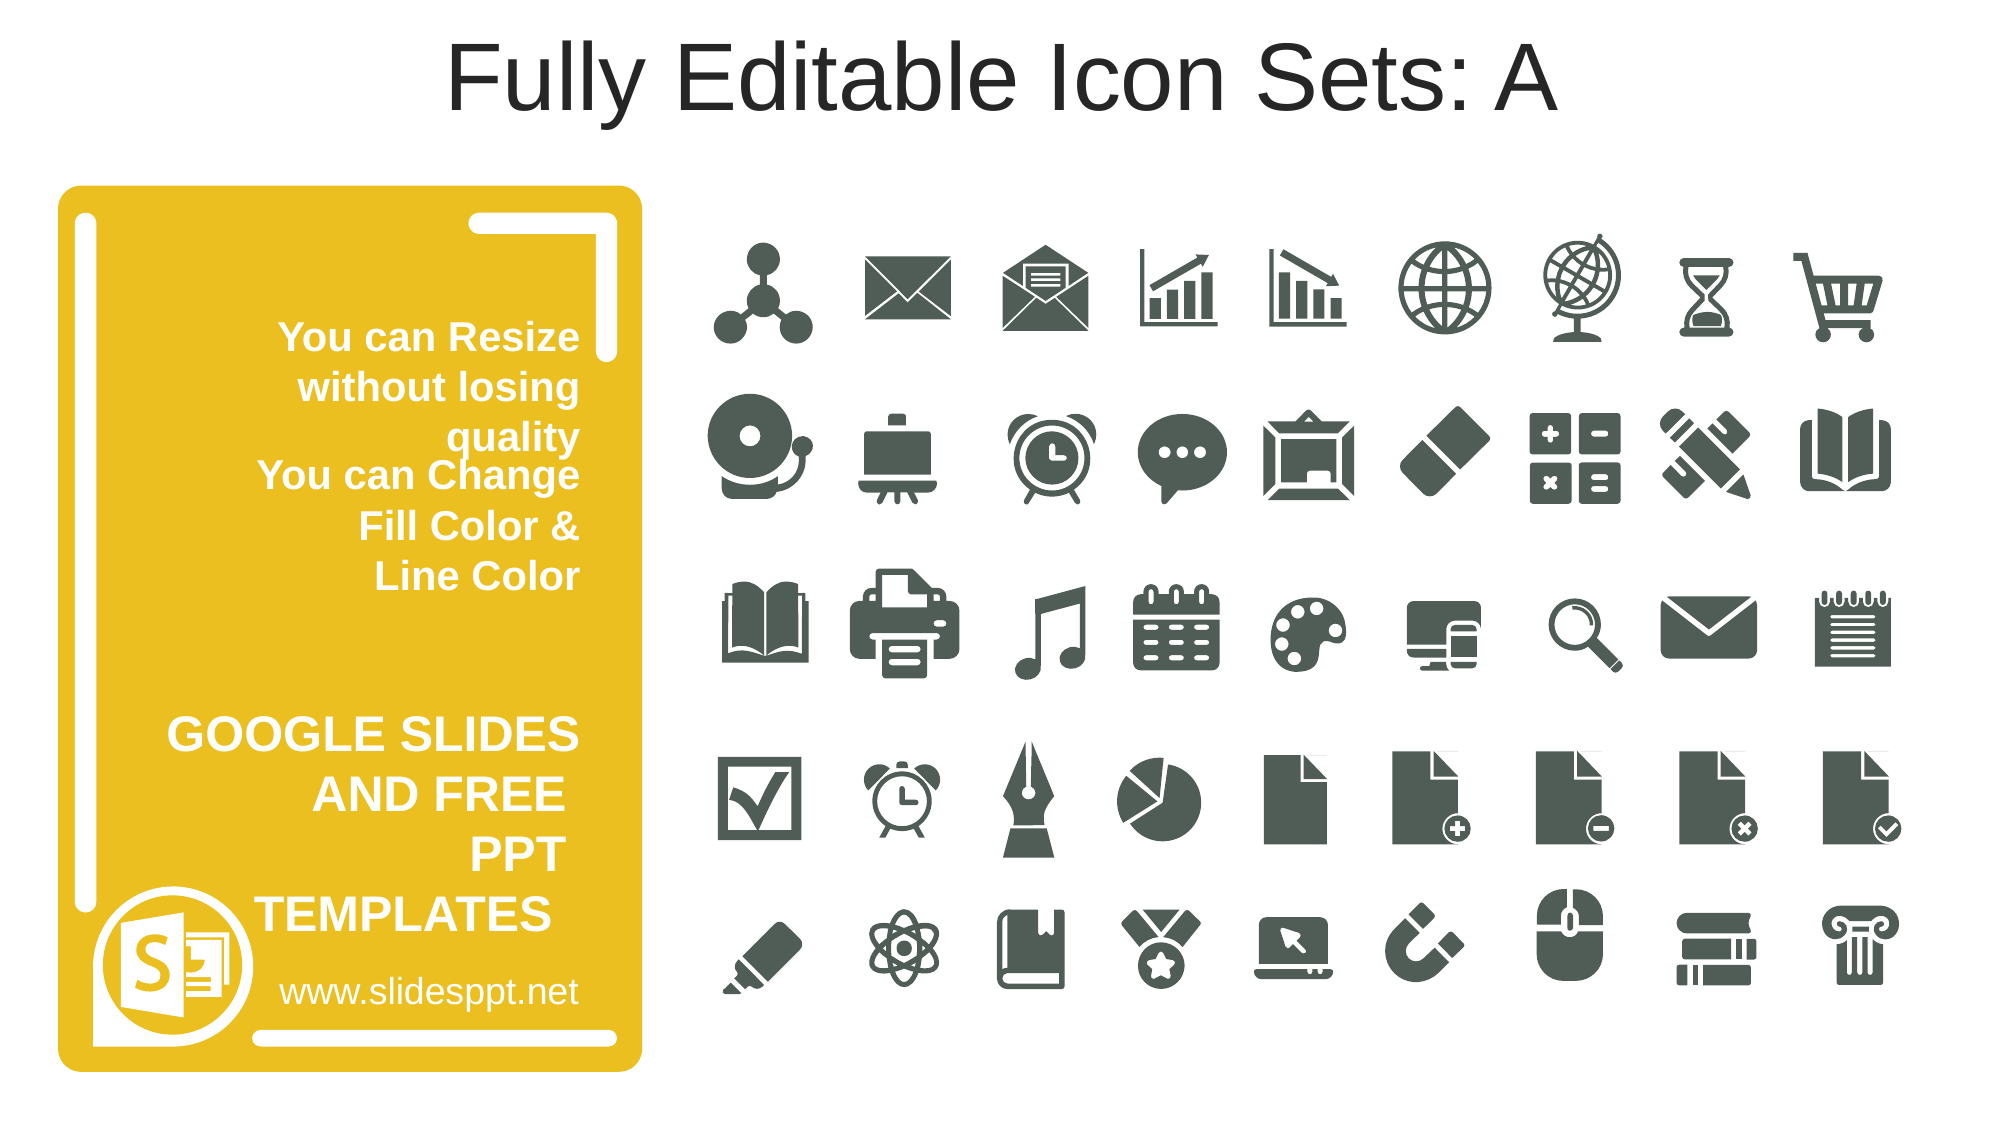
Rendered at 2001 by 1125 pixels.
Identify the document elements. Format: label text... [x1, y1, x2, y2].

text_box [1268, 248, 1348, 328]
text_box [1536, 888, 1603, 981]
text_box [1397, 240, 1493, 336]
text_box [1800, 408, 1891, 492]
text_box [1534, 748, 1616, 846]
text_box [1139, 248, 1219, 327]
text_box [1547, 597, 1624, 674]
text_box [1278, 247, 1341, 320]
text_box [1676, 912, 1757, 986]
list Fully Editable Icon Sets: A [53, 20, 1952, 140]
text_box [996, 909, 1065, 990]
text_box [717, 756, 802, 841]
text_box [1406, 601, 1481, 671]
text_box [858, 413, 938, 505]
text_box [1263, 752, 1330, 845]
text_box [721, 921, 803, 995]
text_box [867, 909, 945, 988]
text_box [1133, 584, 1220, 671]
text_box [1542, 232, 1622, 343]
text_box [1263, 409, 1355, 501]
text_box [1253, 917, 1334, 980]
text_box [1678, 256, 1735, 338]
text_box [1399, 405, 1491, 497]
text_box [1821, 748, 1903, 846]
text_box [707, 393, 814, 499]
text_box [1383, 902, 1465, 983]
text_box [720, 580, 810, 664]
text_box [1121, 909, 1201, 989]
text_box [1000, 243, 1091, 332]
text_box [1658, 408, 1752, 500]
text_box [862, 255, 954, 321]
text_box [713, 242, 813, 344]
text_box [1269, 596, 1348, 673]
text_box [849, 568, 960, 679]
text_box [862, 760, 942, 839]
text_box [1813, 589, 1892, 668]
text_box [1660, 596, 1758, 659]
text_box [1792, 251, 1884, 344]
text_box [1137, 413, 1227, 505]
text_box [1000, 741, 1057, 859]
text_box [1821, 905, 1900, 986]
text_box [1529, 413, 1621, 504]
text_box [1678, 748, 1759, 846]
text_box [1116, 756, 1203, 843]
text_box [999, 413, 1105, 505]
text_box [1391, 748, 1472, 846]
text_box [1014, 584, 1087, 681]
